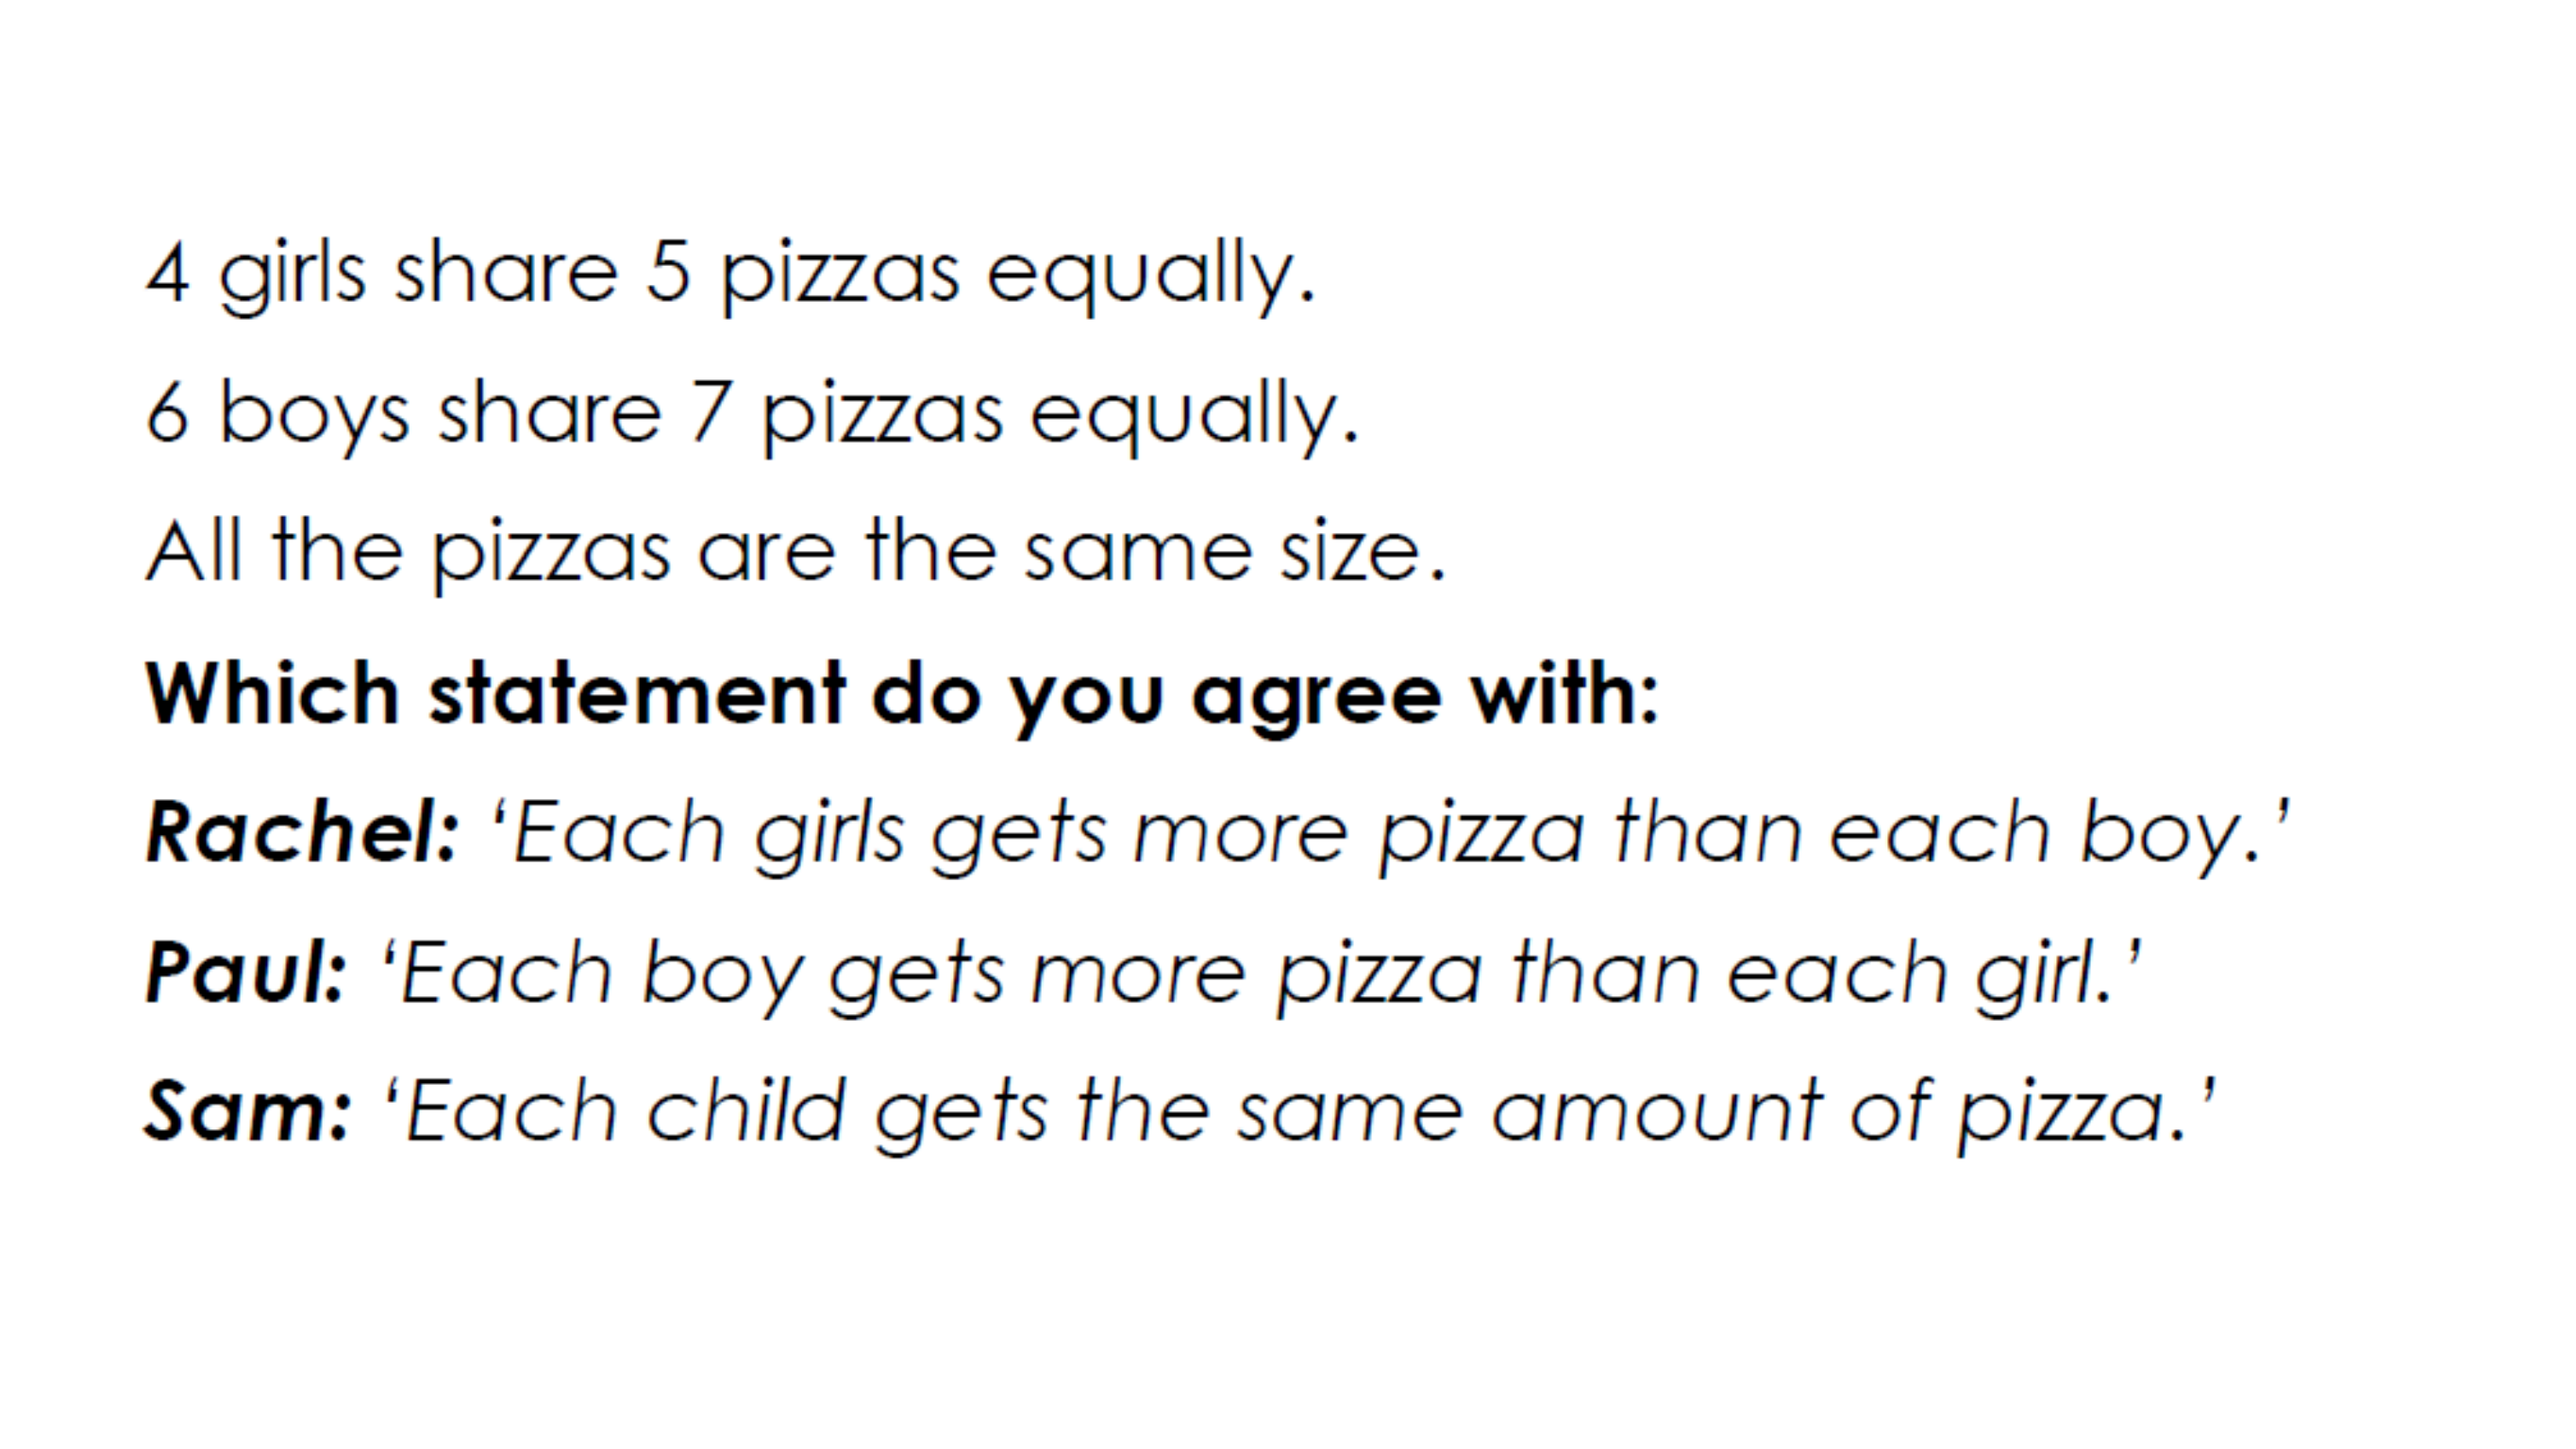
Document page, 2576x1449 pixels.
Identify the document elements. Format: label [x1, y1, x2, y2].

picture [86, 202, 2351, 1191]
